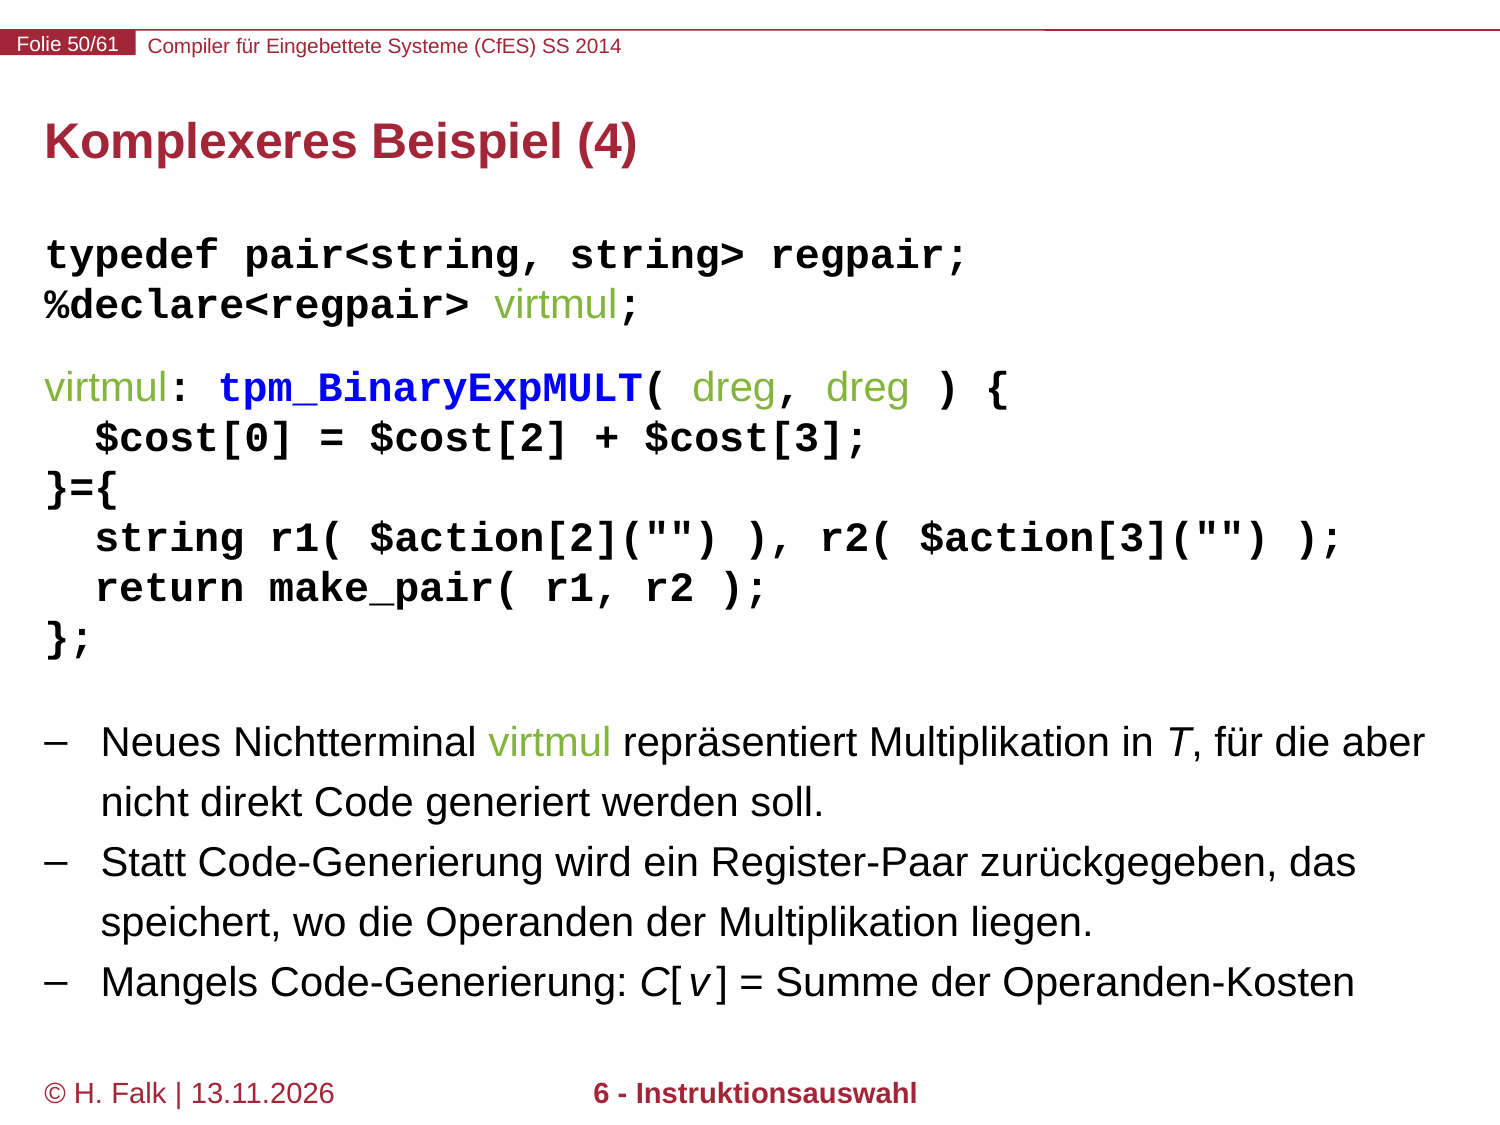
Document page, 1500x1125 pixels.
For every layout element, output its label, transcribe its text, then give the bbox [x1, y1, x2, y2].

list typedef pair<string, string> regpair; %declare<regpair> virtmul; virtmul: tpm_BinaryExpMULT( dreg, dreg ) { $cost[0] = $cost[2] + $cost[3]; }={ string r1( $action[2]("") ), r2( $action[3]("") ); return make_pair( r1, r2 ); }; Neues Nichtterminal virtmul repräsentiert Multiplikation in T, für die aber nicht direkt Code generiert werden soll. Statt Code-Generierung wird ein Register-Paar zurückgegeben, das speichert, wo die Operanden der Multiplikation liegen. Mangels Code-Generierung: C[ v ] = Summe der Operanden-Kosten [29, 227, 1471, 1047]
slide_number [29, 1066, 301, 1125]
footer 6 - Instruktionsauswahl [301, 1066, 1211, 1125]
title Komplexeres Beispiel (4) [29, 90, 1471, 198]
